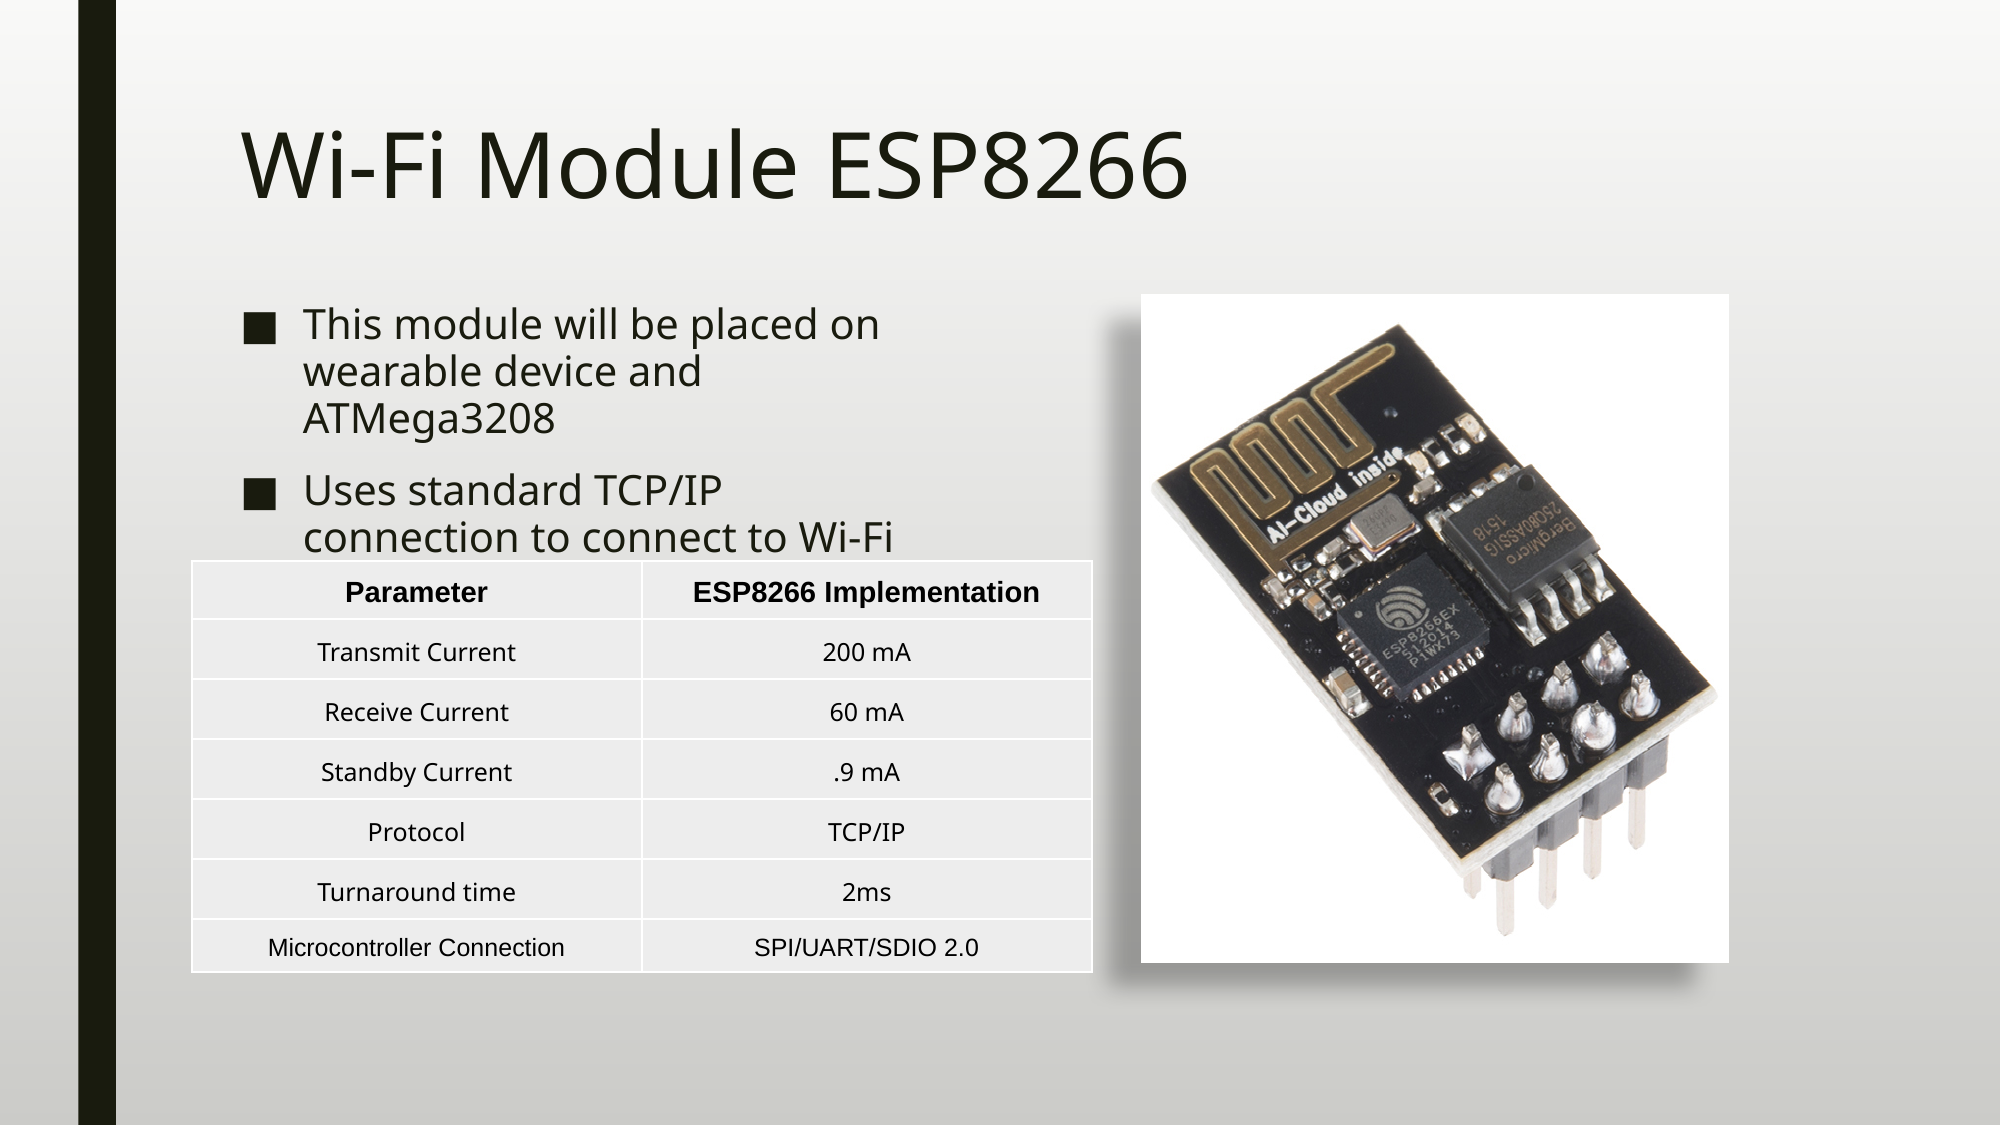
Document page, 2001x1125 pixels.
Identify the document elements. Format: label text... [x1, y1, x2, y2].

table_cell 200 mA [643, 620, 1091, 678]
table_cell 2ms [643, 860, 1091, 918]
table_cell Standby Current [193, 740, 641, 798]
table_cell Microcontroller Connection [193, 920, 641, 971]
table_cell Protocol [193, 800, 641, 858]
table_cell TCP/IP [643, 800, 1091, 858]
title Wi-Fi Module ESP8266 [225, 112, 1800, 295]
table_cell .9 mA [643, 740, 1091, 798]
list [1141, 293, 1730, 963]
table_cell Turnaround time [193, 860, 641, 918]
list This module will be placed on wearable device and ATMega3208 Uses standard TCP/IP connection to connect to Wi-Fi [225, 294, 955, 560]
table_header Parameter [193, 562, 641, 618]
table_cell 60 mA [643, 680, 1091, 738]
table_cell SPI/UART/SDIO 2.0 [643, 920, 1091, 971]
table_cell Receive Current [193, 680, 641, 738]
table_cell Transmit Current [193, 620, 641, 678]
table_header ESP8266 Implementation [643, 562, 1091, 618]
